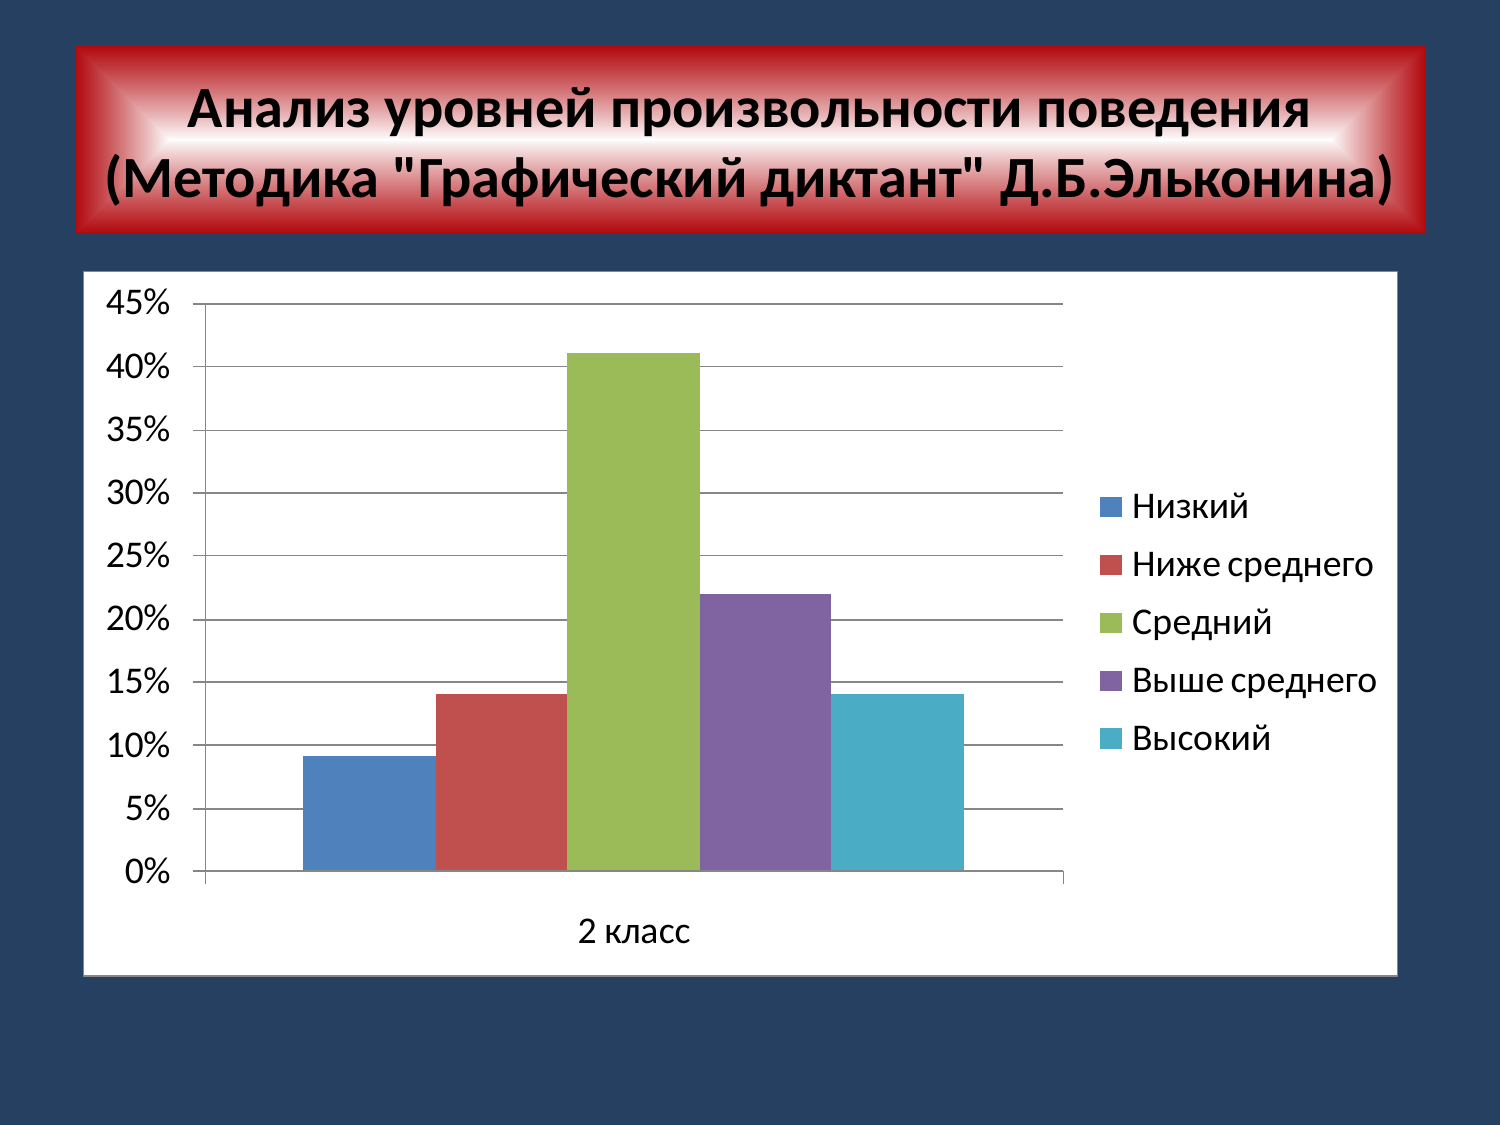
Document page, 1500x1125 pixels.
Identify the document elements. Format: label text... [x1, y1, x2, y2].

title Анализ уровней произвольности поведения (Методика "Графический диктант" Д.Б.Эльконина) [74, 44, 1426, 233]
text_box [74, 262, 1407, 984]
